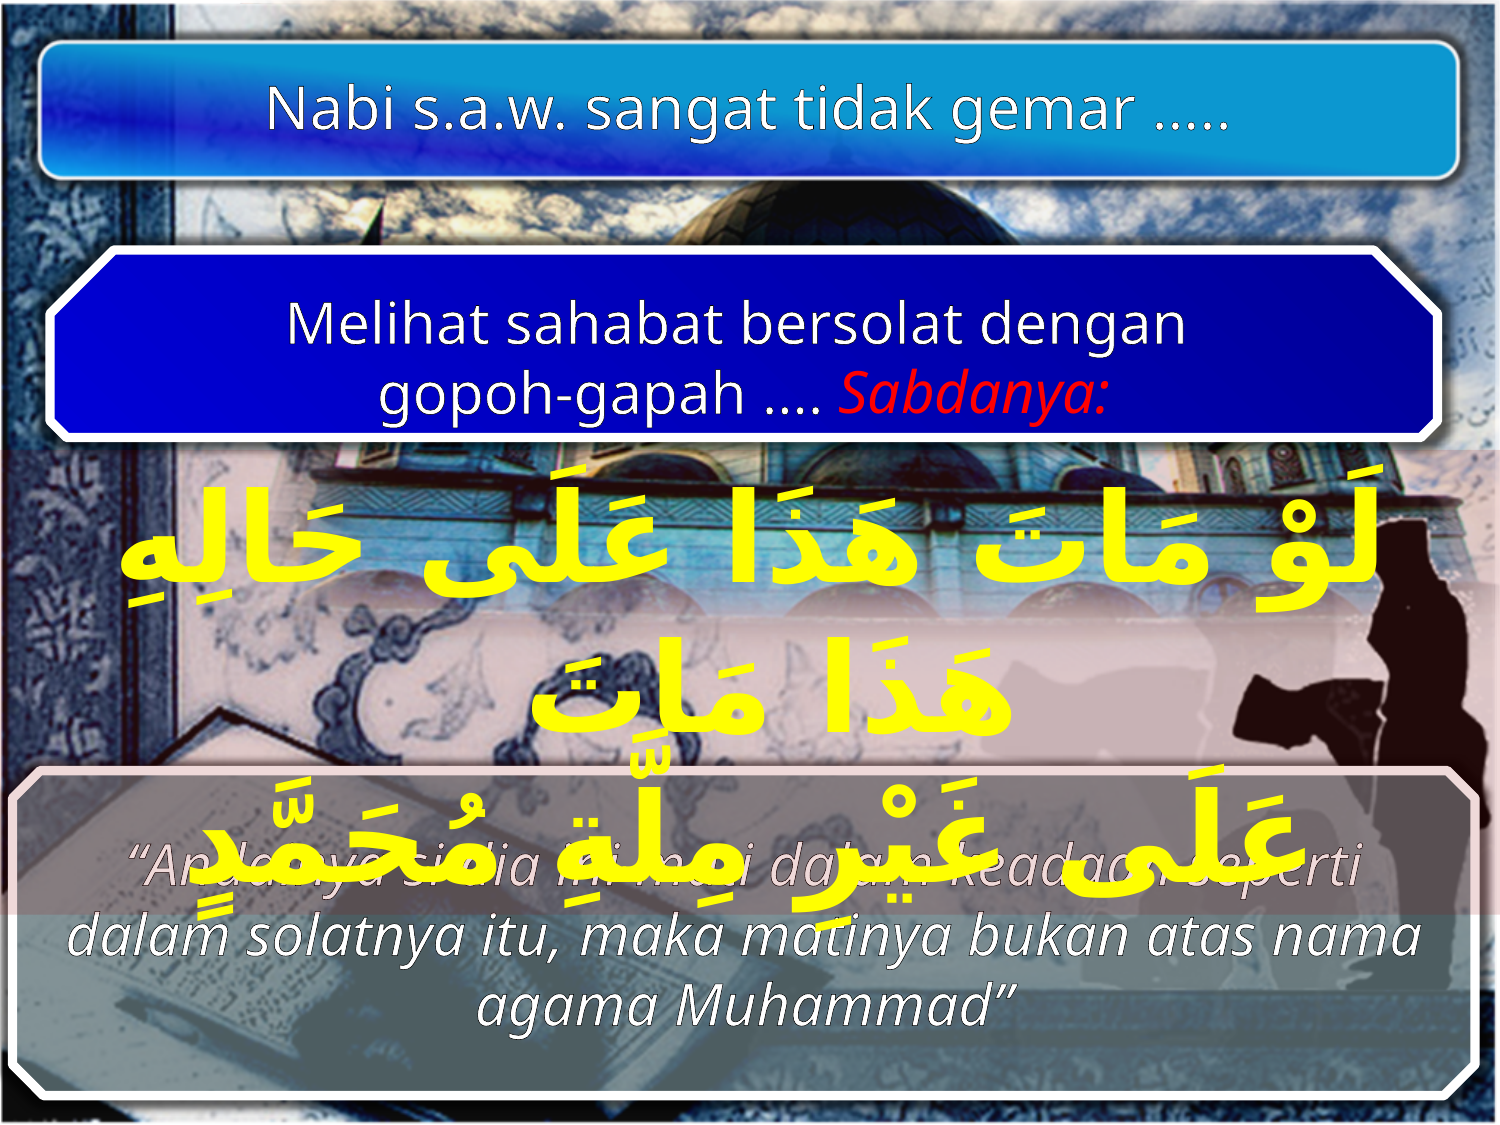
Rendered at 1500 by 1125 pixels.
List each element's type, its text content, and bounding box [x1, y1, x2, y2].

text_box “Andainya si dia ini mati dalam keadaan seperti dalam solatnya itu, maka matinya bukan atas nama agama Muhammad” [10, 915, 1478, 1098]
picture [0, 915, 1500, 1125]
text_box Nabi s.a.w. sangat tidak gemar ….. [10, 61, 1486, 149]
text_box لَوْ مَاتَ هَذَا عَلَى حَالِهِ هَذَا مَاتَ عَلَى غَيْرِ مِلَّةِ مُحَمَّدٍ [0, 449, 1500, 915]
text_box Melihat sahabat bersolat dengan gopoh-gapah …. Sabdanya: [47, 247, 1440, 440]
picture [0, 0, 1500, 449]
